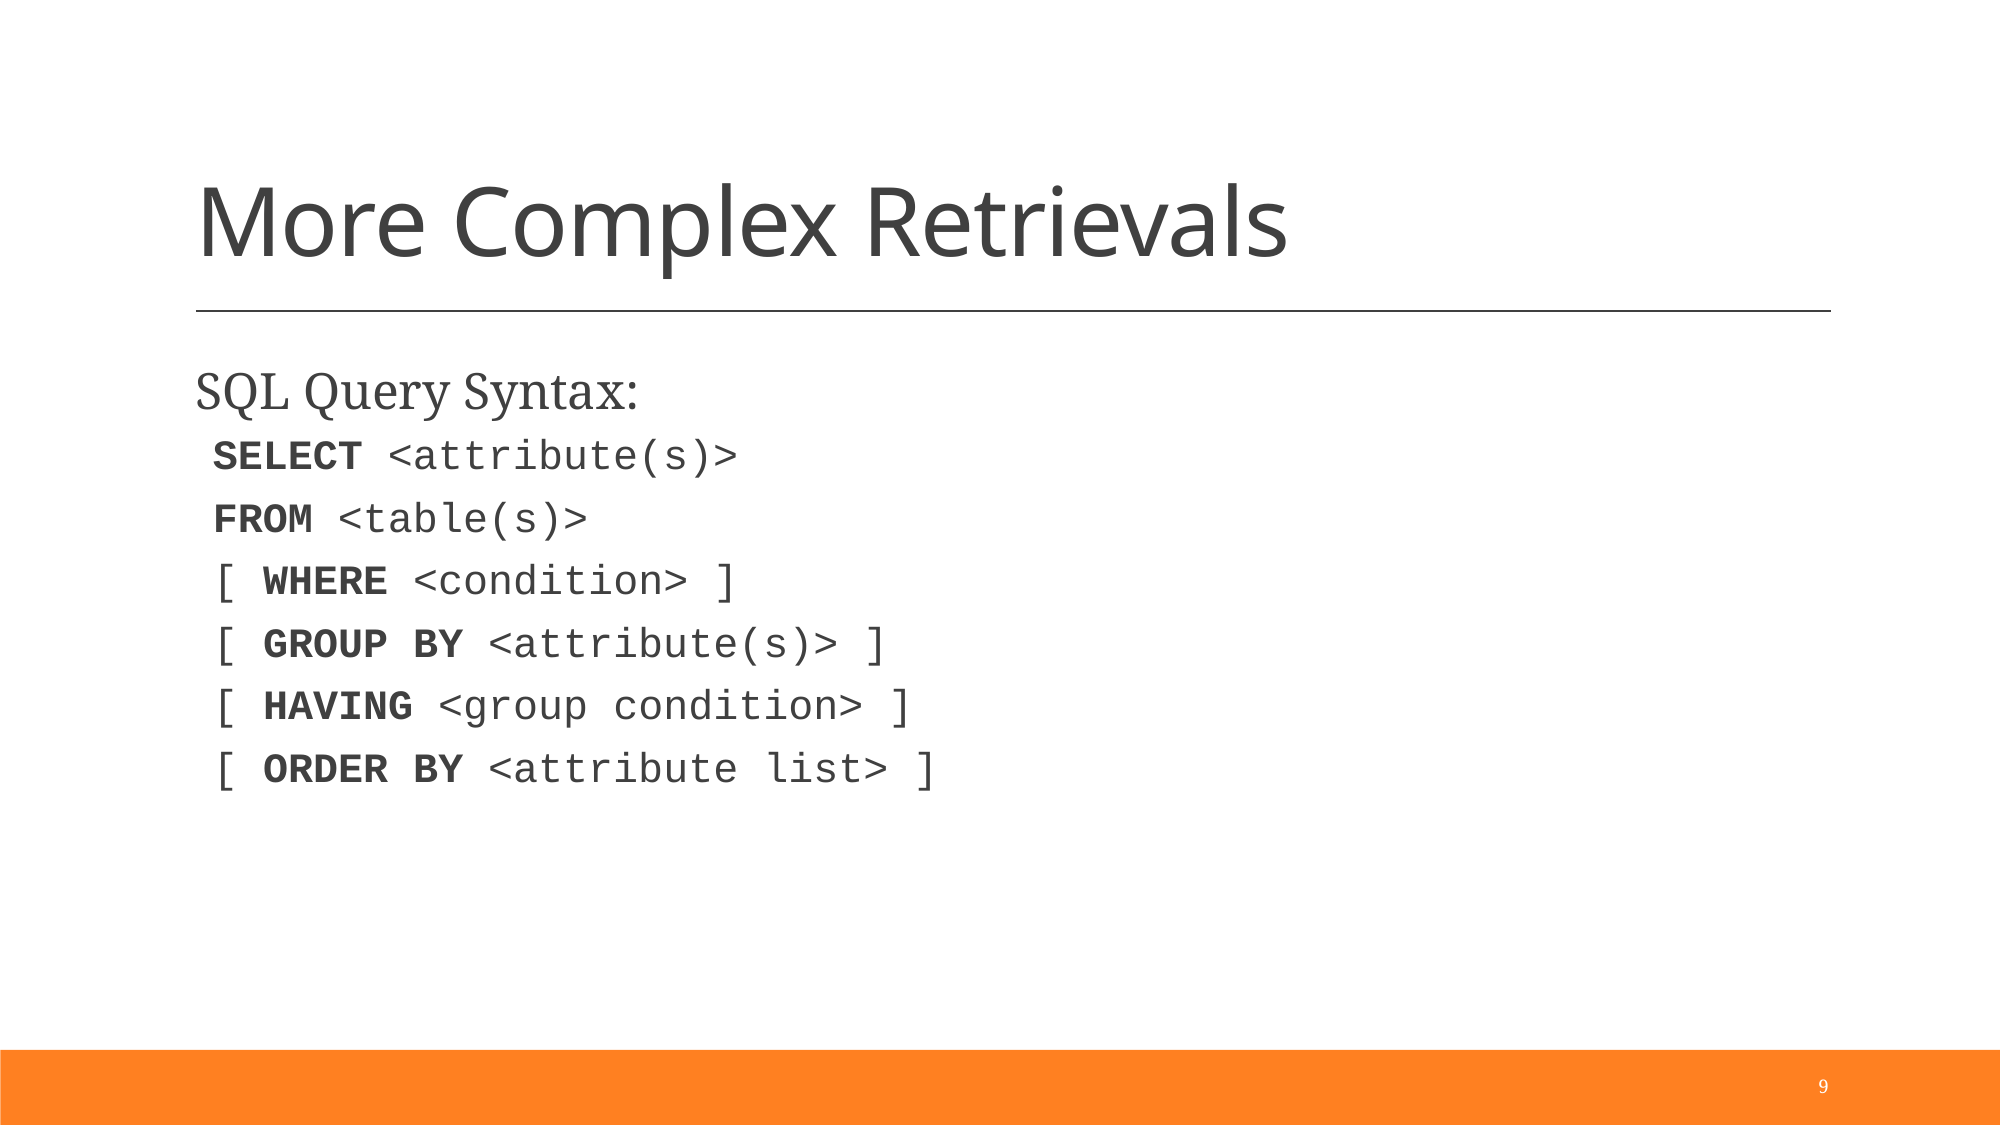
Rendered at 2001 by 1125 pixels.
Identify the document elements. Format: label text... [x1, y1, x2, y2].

slide_number 9 [1803, 1057, 1932, 1118]
list SQL Query Syntax: SELECT <attribute(s)> FROM <table(s)> [ WHERE <condition> ] [ GROUP BY <attribute(s)> ] [ HAVING <group condition> ] [ ORDER BY <attribute list> ] [180, 345, 1830, 963]
title More Complex Retrievals [180, 47, 1830, 285]
